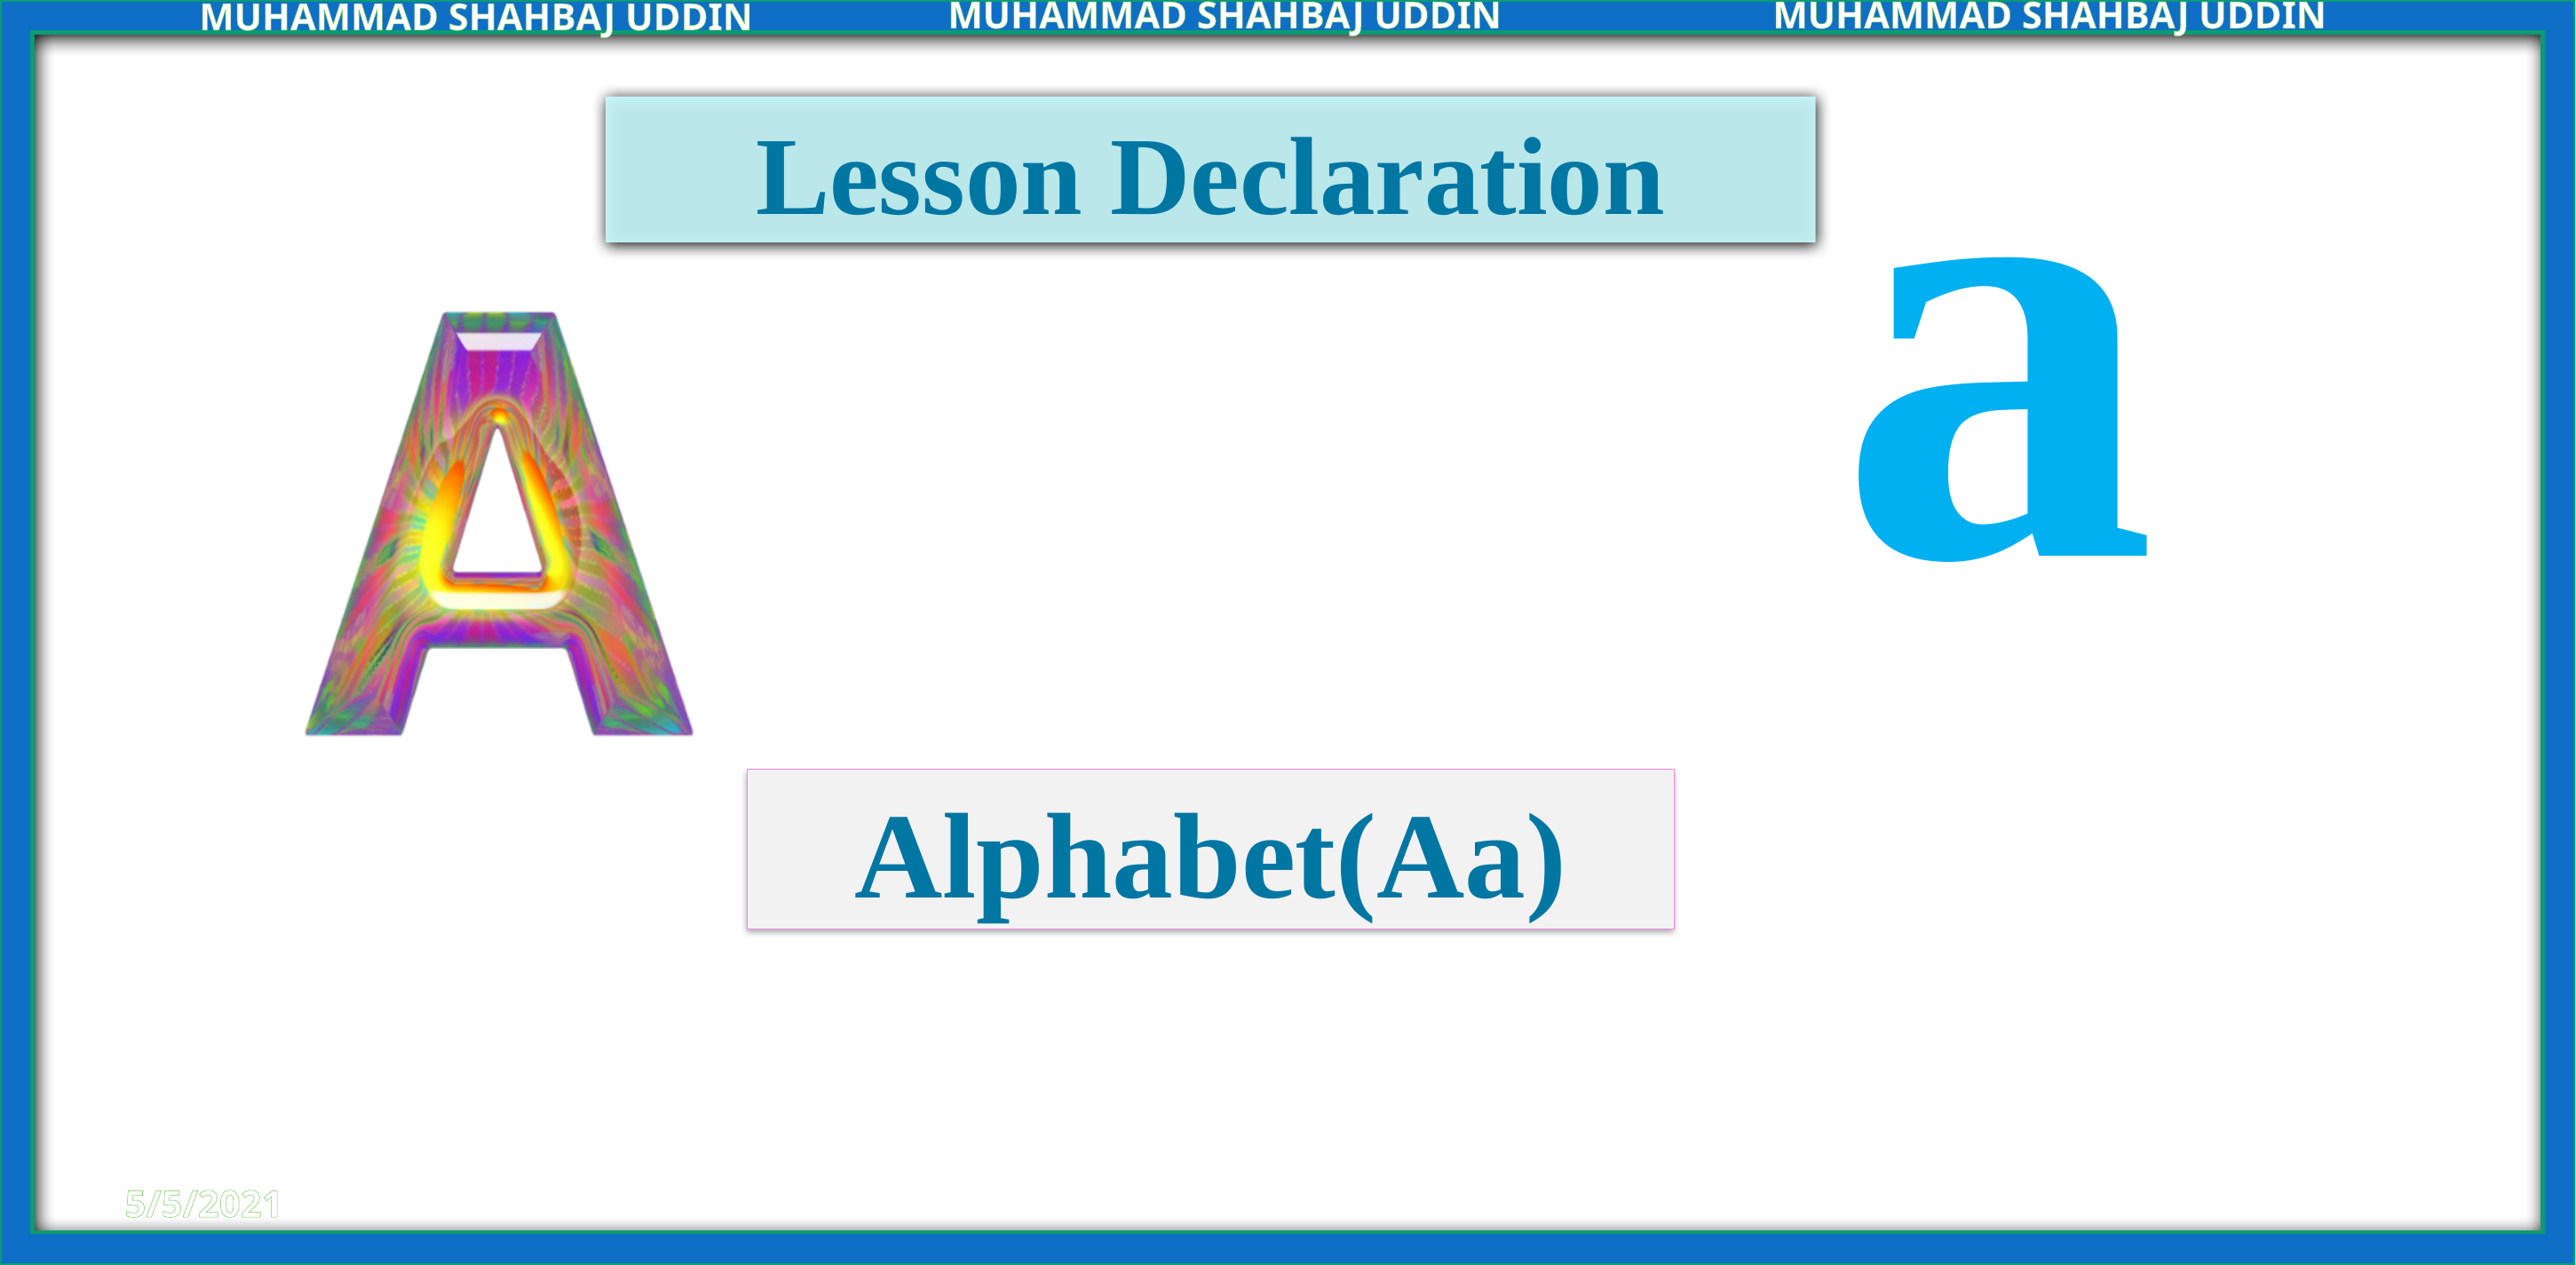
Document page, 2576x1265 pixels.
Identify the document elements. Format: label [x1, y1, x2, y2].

picture [295, 304, 704, 757]
